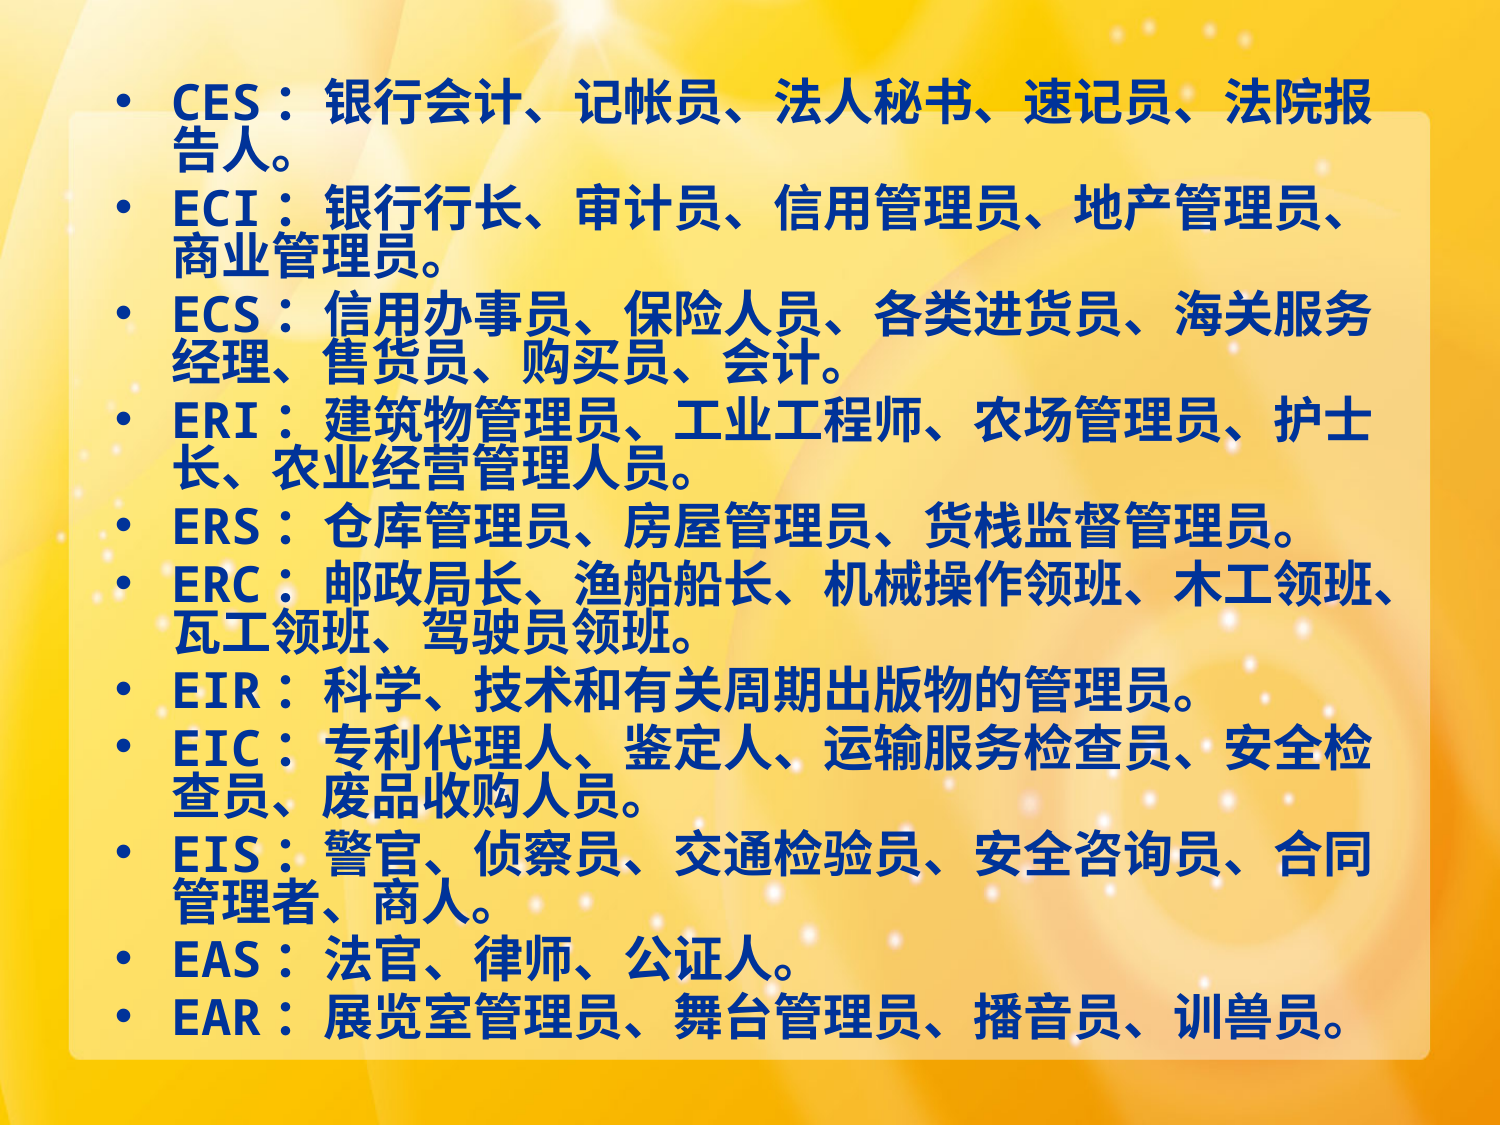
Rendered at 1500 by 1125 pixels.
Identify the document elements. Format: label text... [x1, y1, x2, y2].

list CES：银行会计、记帐员、法人秘书、速记员、法院报告人。 ECI：银行行长、审计员、信用管理员、地产管理员、商业管理员。 ECS：信用办事员、保险人员、各类进货员、海关服务经理、售货员、购买员、会计。 ERI：建筑物管理员、工业工程师、农场管理员、护士长、农业经营管理人员。 ERS：仓库管理员、房屋管理员、货栈监督管理员。 ERC：邮政局长、渔船船长、机械操作领班、木工领班、瓦工领班、驾驶员领班。 EIR：科学、技术和有关周期出版物的管理员。 EIC：专利代理人、鉴定人、运输服务检查员、安全检查员、废品收购人员。 EIS：警官、侦察员、交通检验员、安全咨询员、合同管理者、商人。 EAS：法官、律师、公证人。 EAR：展览室管理员、舞台管理员、播音员、训兽员。 [99, 75, 1438, 1125]
picture [0, 0, 1500, 1125]
